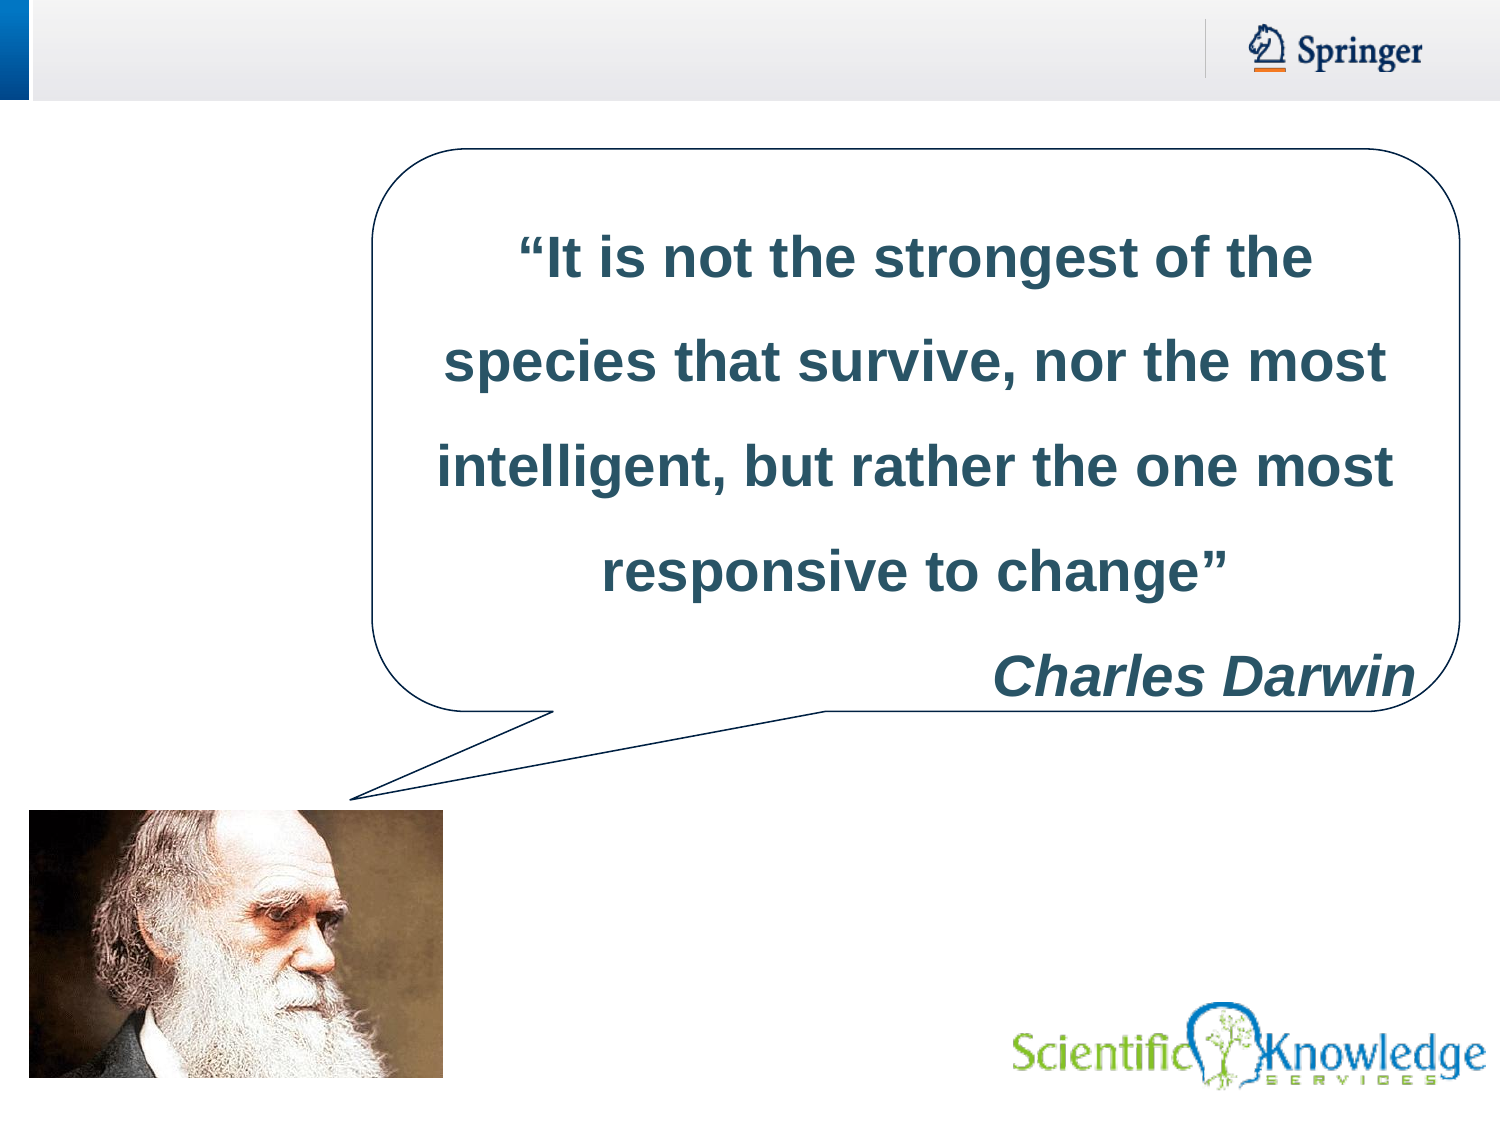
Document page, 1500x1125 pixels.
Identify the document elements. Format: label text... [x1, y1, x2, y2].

picture [33, 0, 1500, 101]
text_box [1012, 1002, 1500, 1125]
picture [29, 810, 444, 1078]
text_box “It is not the strongest of the species that survive, nor the most intelligent, but rather the one most responsive to change” Charles Darwin [349, 148, 1460, 801]
